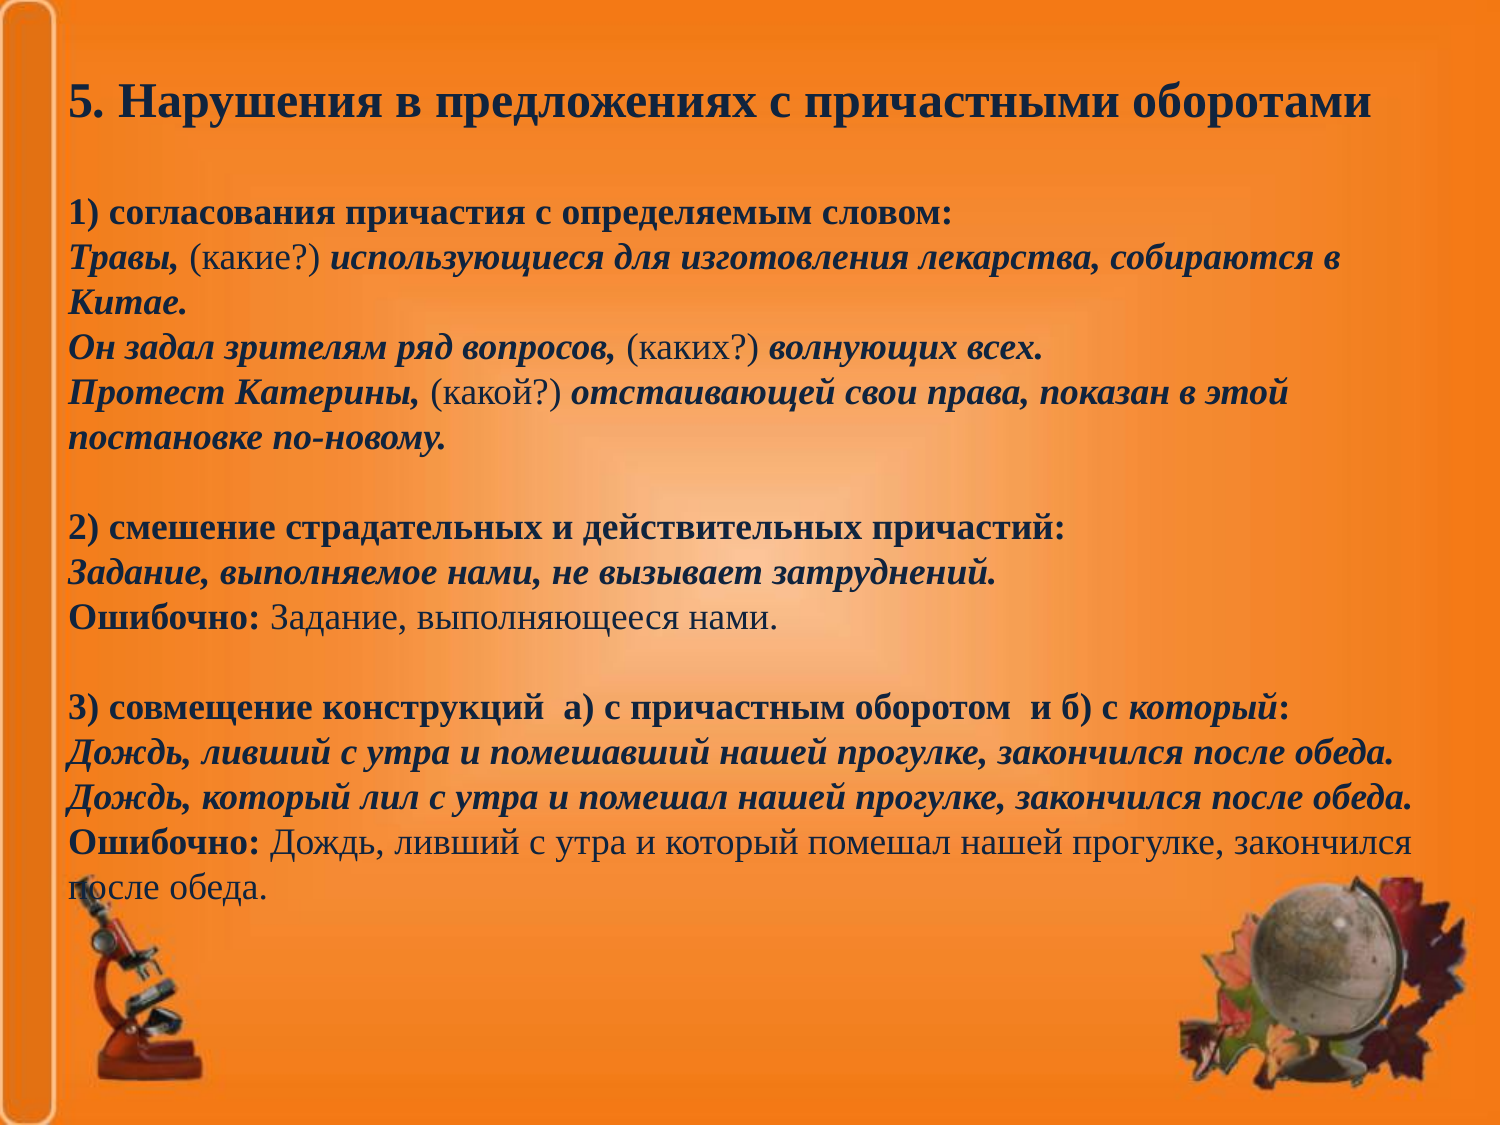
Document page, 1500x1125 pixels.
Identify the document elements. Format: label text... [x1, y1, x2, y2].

picture [0, 0, 1500, 1125]
text_box 5. Нарушения в предложениях с причастными оборотами 1) согласования причастия с определяемым словом: Травы, (какие?) использующиеся для изготовления лекарства, собираются в Китае. Он задал зрителям ряд вопросов, (каких?) волнующих всех. Протест Катерины, (какой?) отстаивающей свои права, показан в этой постановке по-новому. 2) смешение страдательных и действительных причастий: Задание, выполняемое нами, не вызывает затруднений. Ошибочно: Задание, выполняющееся нами. 3) совмещение конструкций а) с причастным оборотом и б) с который: Дождь, ливший с утра и помешавший нашей прогулке, закончился после обеда. Дождь, который лил с утра и помешал нашей прогулке, закончился после обеда. Ошибочно: Дождь, ливший с утра и который помешал нашей прогулке, закончился после обеда. [53, 59, 1441, 960]
